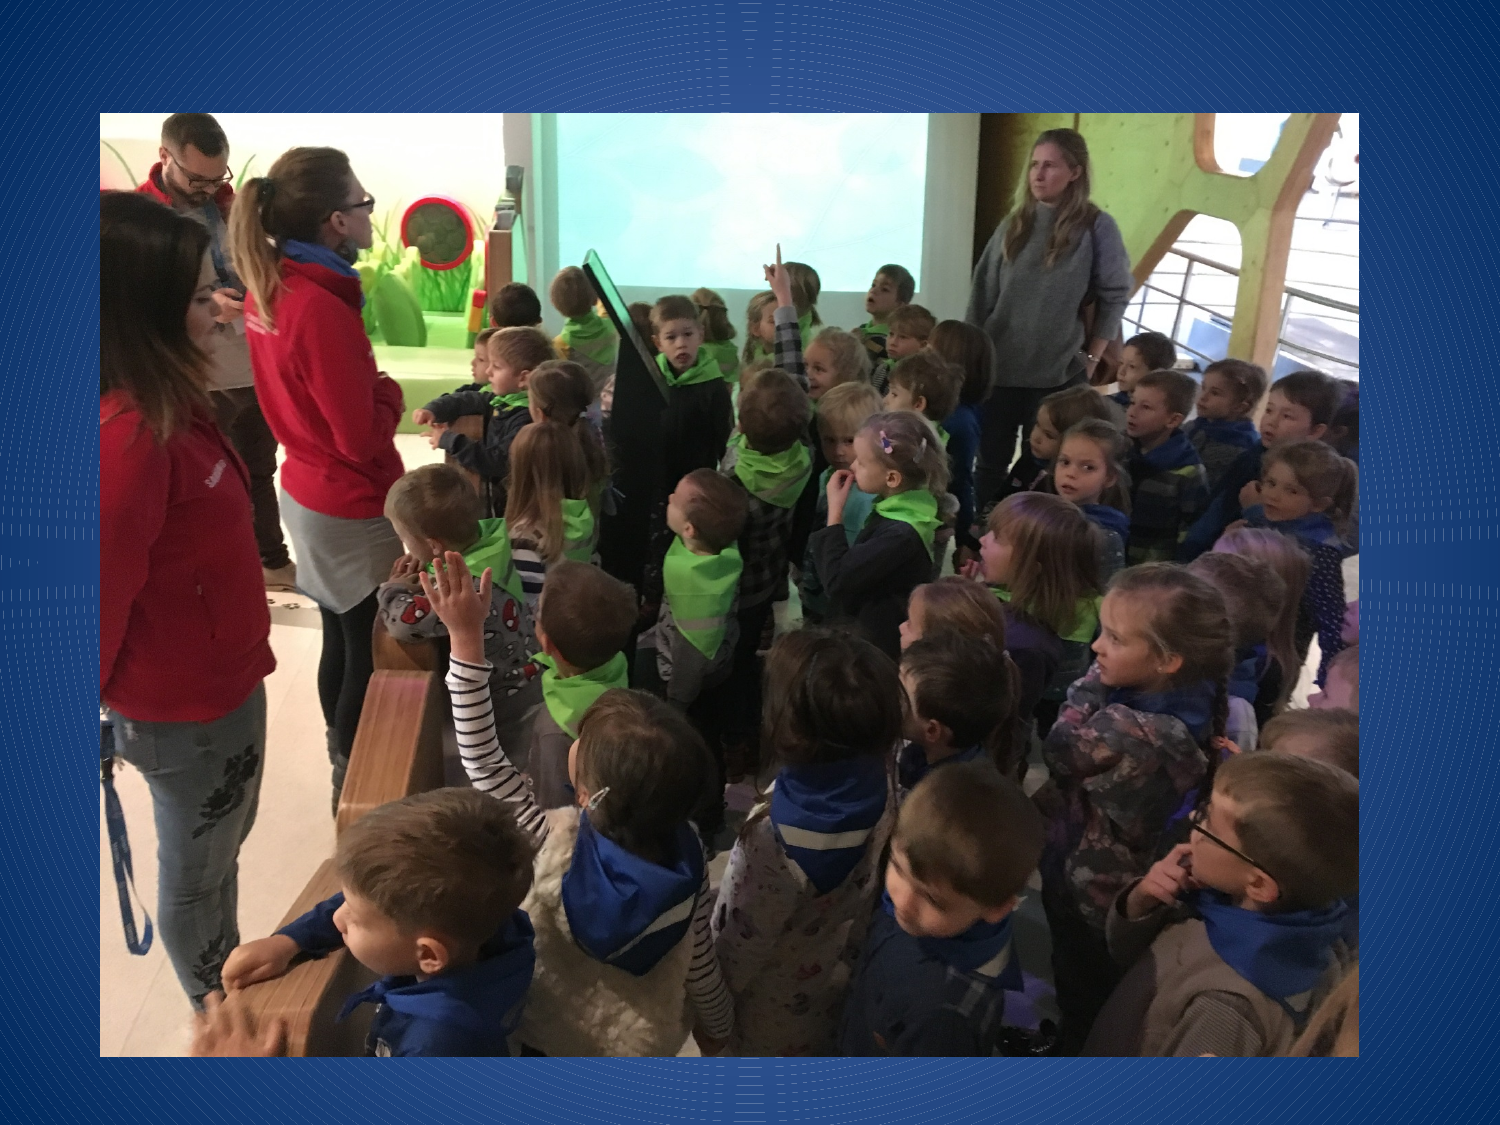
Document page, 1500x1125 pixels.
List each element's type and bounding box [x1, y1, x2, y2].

picture [100, 113, 1359, 1058]
